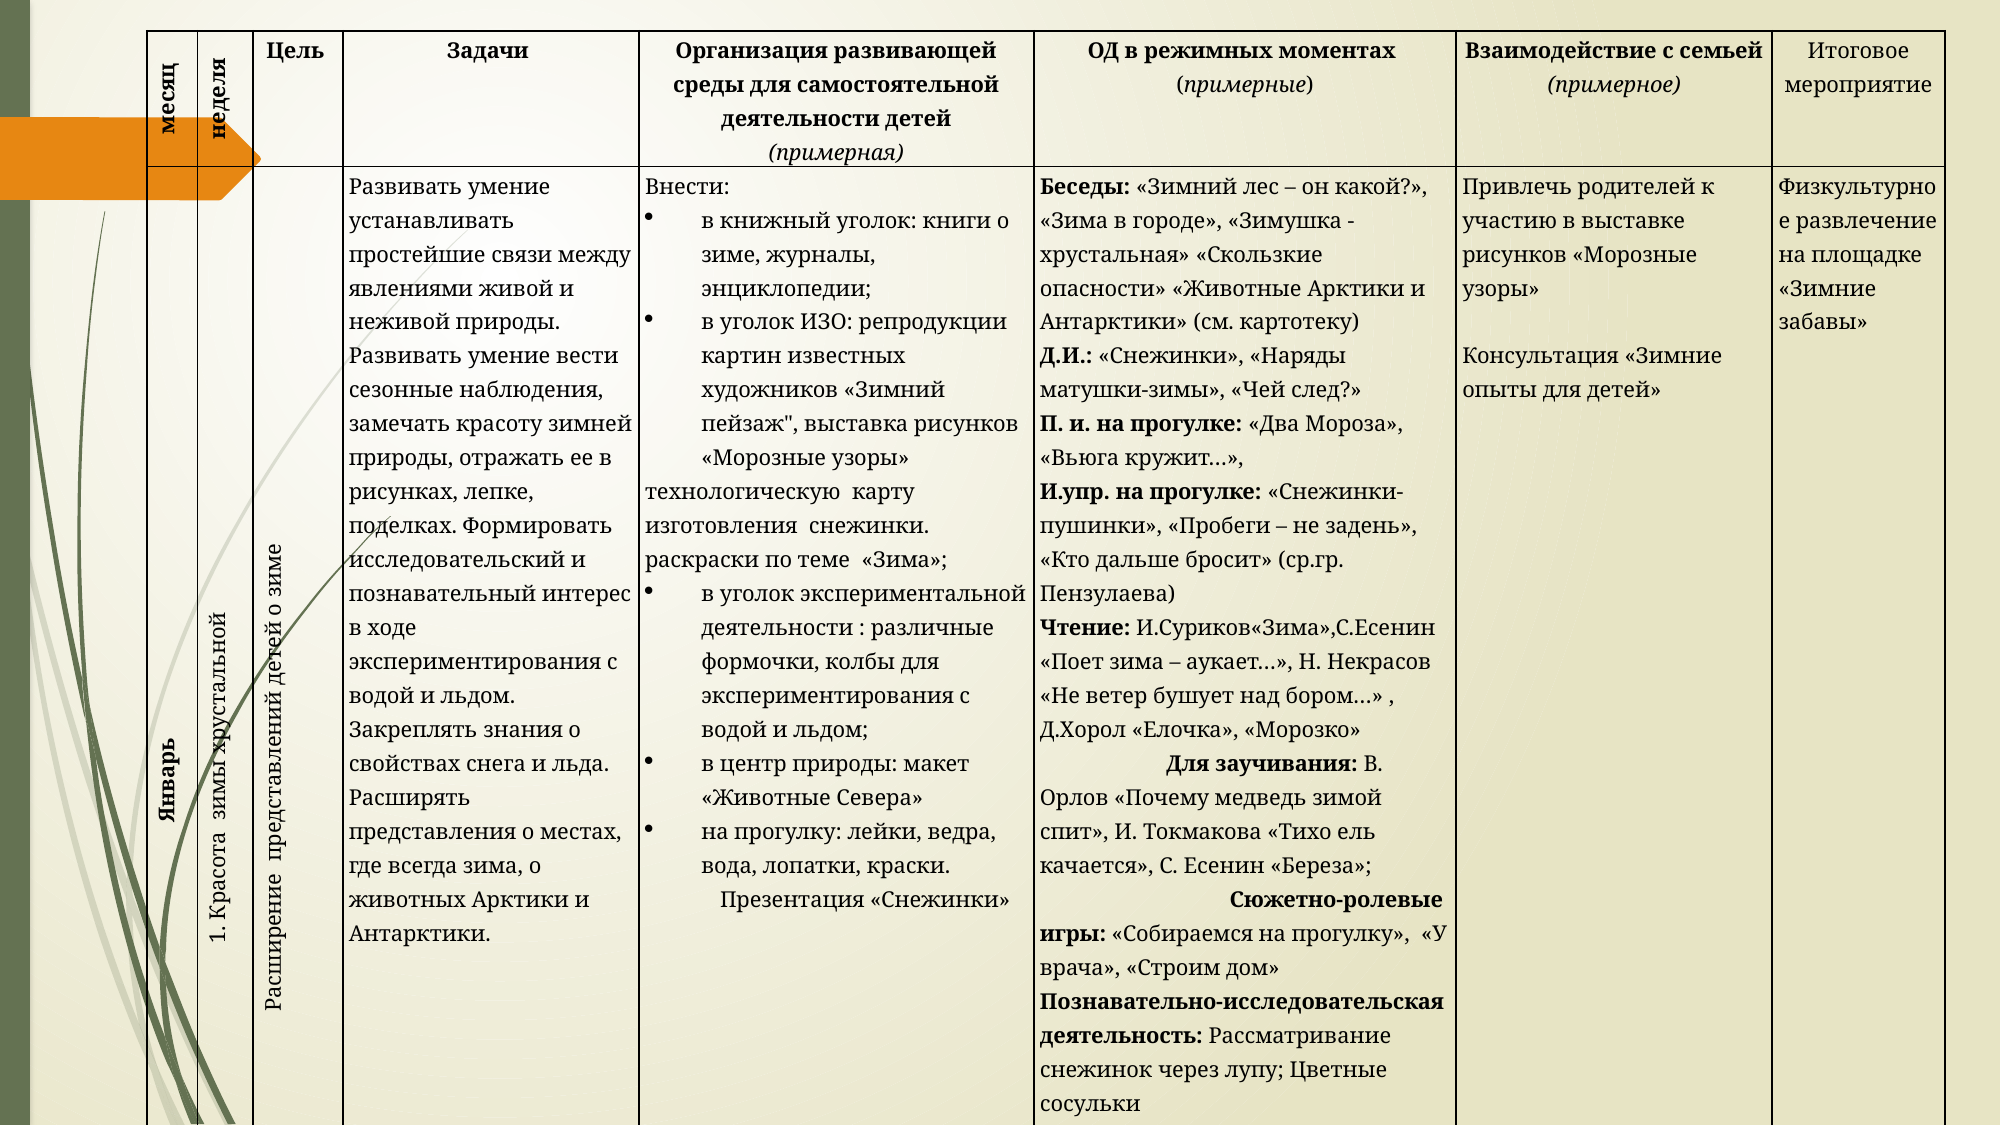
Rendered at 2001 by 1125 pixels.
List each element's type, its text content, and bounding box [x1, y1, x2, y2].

table_cell Расширение представлений детей о зиме [254, 167, 342, 1125]
table_header месяц [148, 32, 197, 166]
table_header Задачи [344, 32, 638, 166]
table_header Организация развивающей среды для самостоятельной деятельности детей (примерная) [640, 32, 1033, 166]
table_header Взаимодействие с семьей (примерное) [1457, 32, 1771, 166]
table_header ОД в режимных моментах (примерные) [1035, 32, 1455, 166]
table_cell Развивать умение устанавливать простейшие связи между явлениями живой и неживой природы. Развивать умение вести сезонные наблюдения, замечать красоту зимней природы, отражать ее в рисунках, лепке, поделках. Формировать исследовательский и познавательный интерес в ходе экспериментирования с водой и льдом. Закреплять знания о свойствах снега и льда. Расширять представления о местах, где всегда зима, о животных Арктики и Антарктики. [344, 167, 638, 1125]
table_cell Январь [148, 167, 197, 1125]
table_cell 1. Красота зимы хрустальной [198, 167, 252, 1125]
table_cell Беседы: «Зимний лес – он какой?», «Зима в городе», «Зимушка - хрустальная» «Скользкие опасности» «Животные Арктики и Антарктики» (см. картотеку) Д.И.: «Снежинки», «Наряды матушки-зимы», «Чей след?» П. и. на прогулке: «Два Мороза», «Вьюга кружит…», И.упр. на прогулке: «Снежинки-пушинки», «Пробеги – не задень», «Кто дальше бросит» (ср.гр. Пензулаева) Чтение: И.Суриков«Зима»,С.Есенин «Поет зима – аукает…», Н. Некрасов «Не ветер бушует над бором…» , Д.Хорол «Елочка», «Морозко» Для заучивания: В. Орлов «Почему медведь зимой спит», И. Токмакова «Тихо ель качается», С. Есенин «Береза»; Сюжетно-ролевые игры: «Собираемся на прогулку», «У врача», «Строим дом» Познавательно-исследовательская деятельность: Рассматривание снежинок через лупу; Цветные сосульки Наблюдения на прогулке: «Деревья зимой», за снежинками, за метелью, за небом, за погодой. Пальчиковая гимнастика «Сколько птиц к кормушке нашей прилетело?» Гимнастика пробуждения Комплекс №9 (см. картотеку) [1035, 167, 1455, 1125]
table_header неделя [198, 32, 252, 166]
table_cell Привлечь родителей к участию в выставке рисунков «Морозные узоры» Консультация «Зимние опыты для детей» [1457, 167, 1771, 1125]
table_header Цель [254, 32, 342, 166]
table_header Итоговое мероприятие [1773, 32, 1944, 166]
table_cell Физкультурное развлечение на площадке «Зимние забавы» [1773, 167, 1944, 1125]
table_cell Внести: в книжный уголок: книги о зиме, журналы, энциклопедии; в уголок ИЗО: репродукции картин известных художников «Зимний пейзаж", выставка рисунков «Морозные узоры» технологическую карту изготовления снежинки. раскраски по теме «Зима»; в уголок экспериментальной деятельности : различные формочки, колбы для экспериментирования с водой и льдом; в центр природы: макет «Животные Севера» на прогулку: лейки, ведра, вода, лопатки, краски. Презентация «Снежинки» [640, 167, 1033, 1125]
